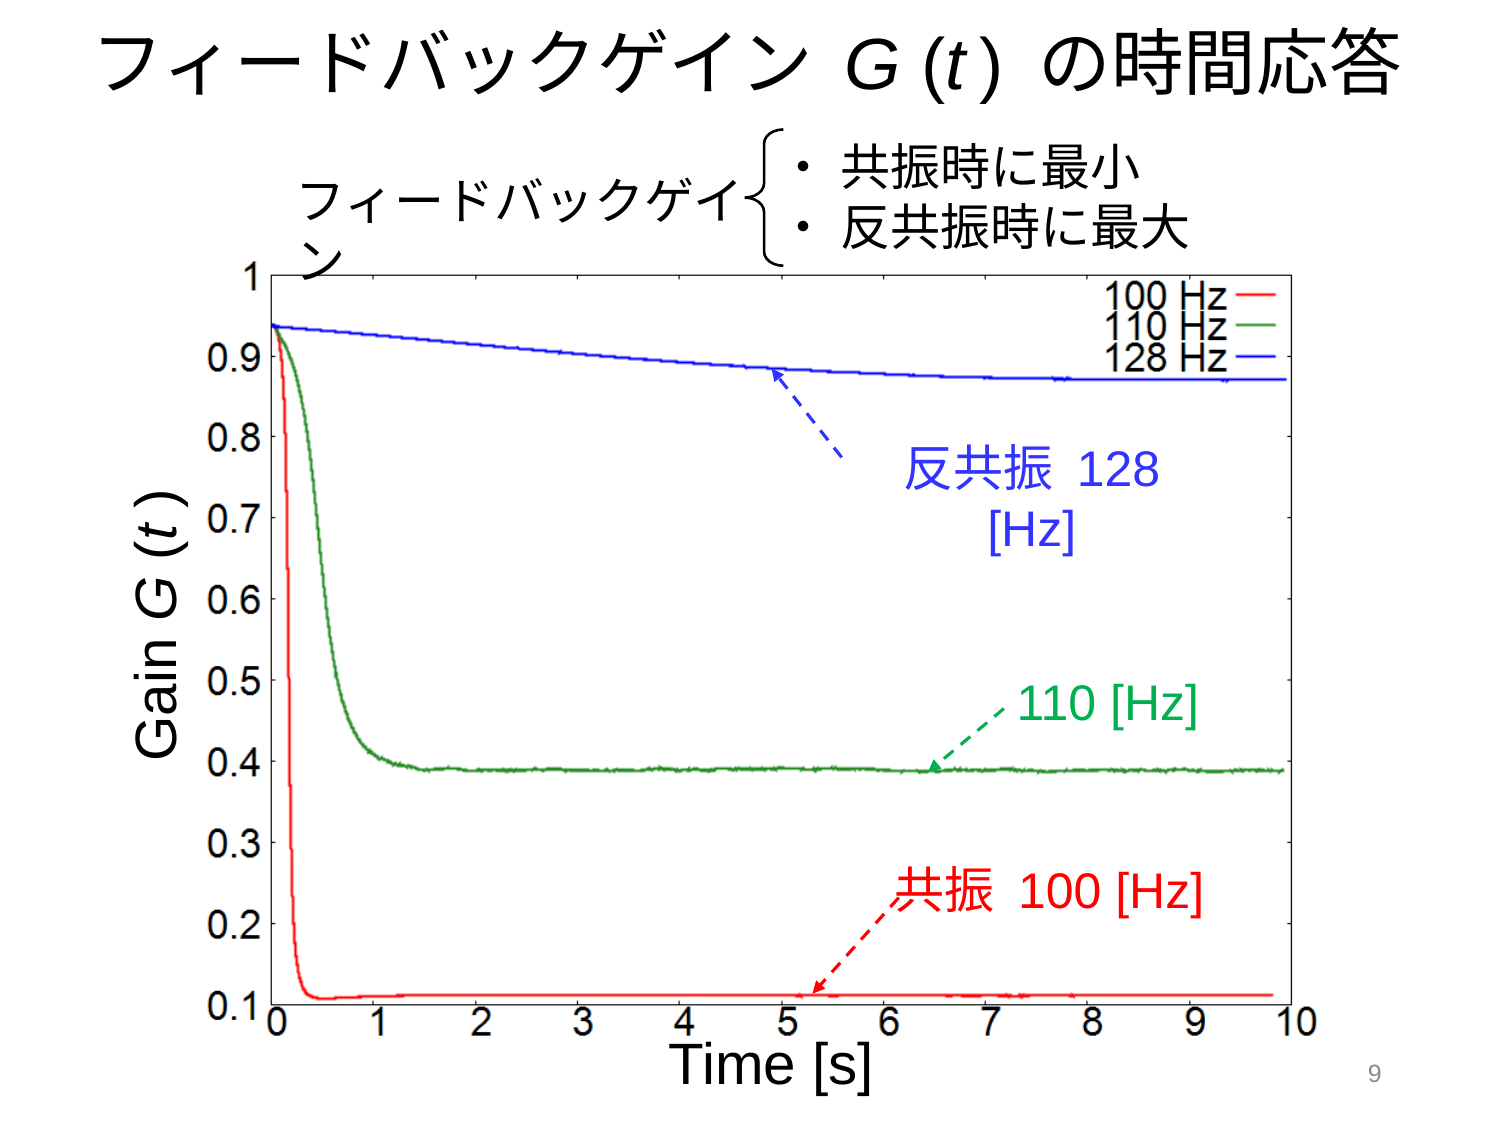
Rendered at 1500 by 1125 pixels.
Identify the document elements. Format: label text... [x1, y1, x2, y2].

text_box フィードバックゲイン G (t ) の時間応答 [76, 0, 1427, 122]
picture [174, 259, 1326, 1037]
text_box Time [s] [648, 1037, 895, 1090]
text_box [119, 368, 1222, 994]
slide_number 9 [1059, 1042, 1397, 1103]
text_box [281, 127, 1219, 266]
